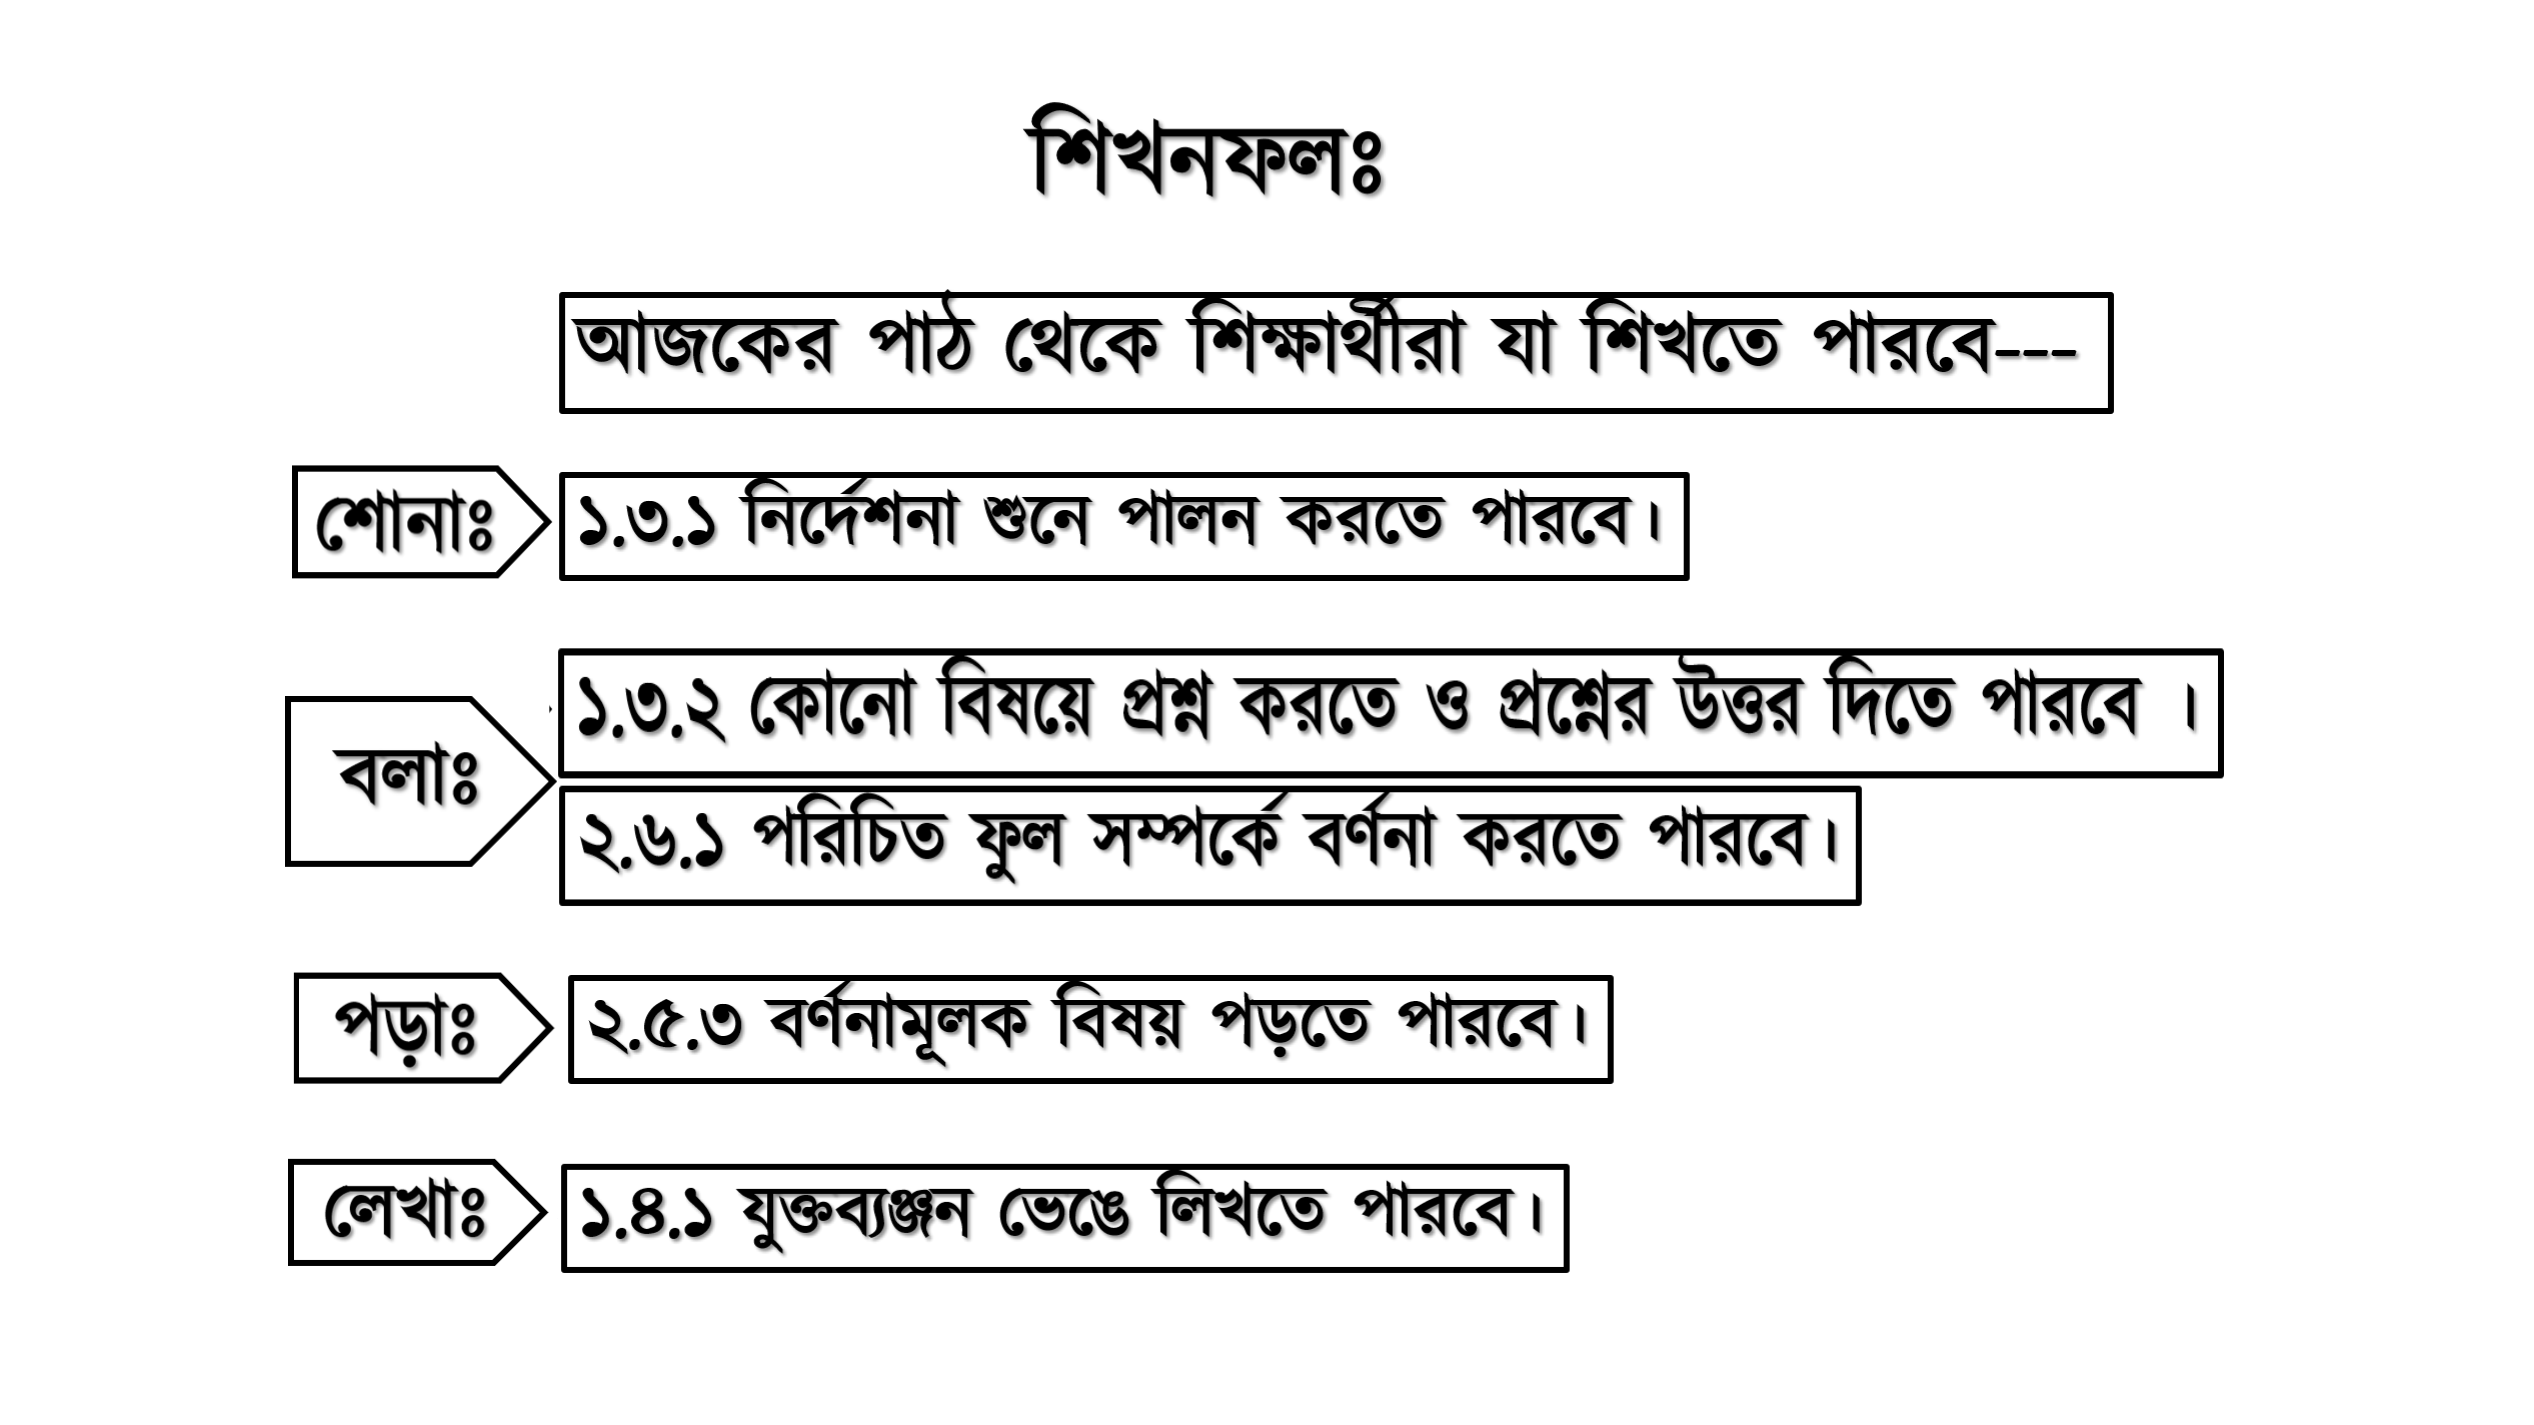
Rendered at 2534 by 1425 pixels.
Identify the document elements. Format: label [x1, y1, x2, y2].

picture [285, 632, 2248, 932]
picture [1000, 77, 1399, 235]
picture [557, 1155, 1586, 1288]
picture [289, 445, 1711, 610]
picture [285, 1150, 550, 1282]
picture [549, 273, 2130, 431]
picture [564, 965, 1630, 1105]
picture [293, 959, 558, 1122]
